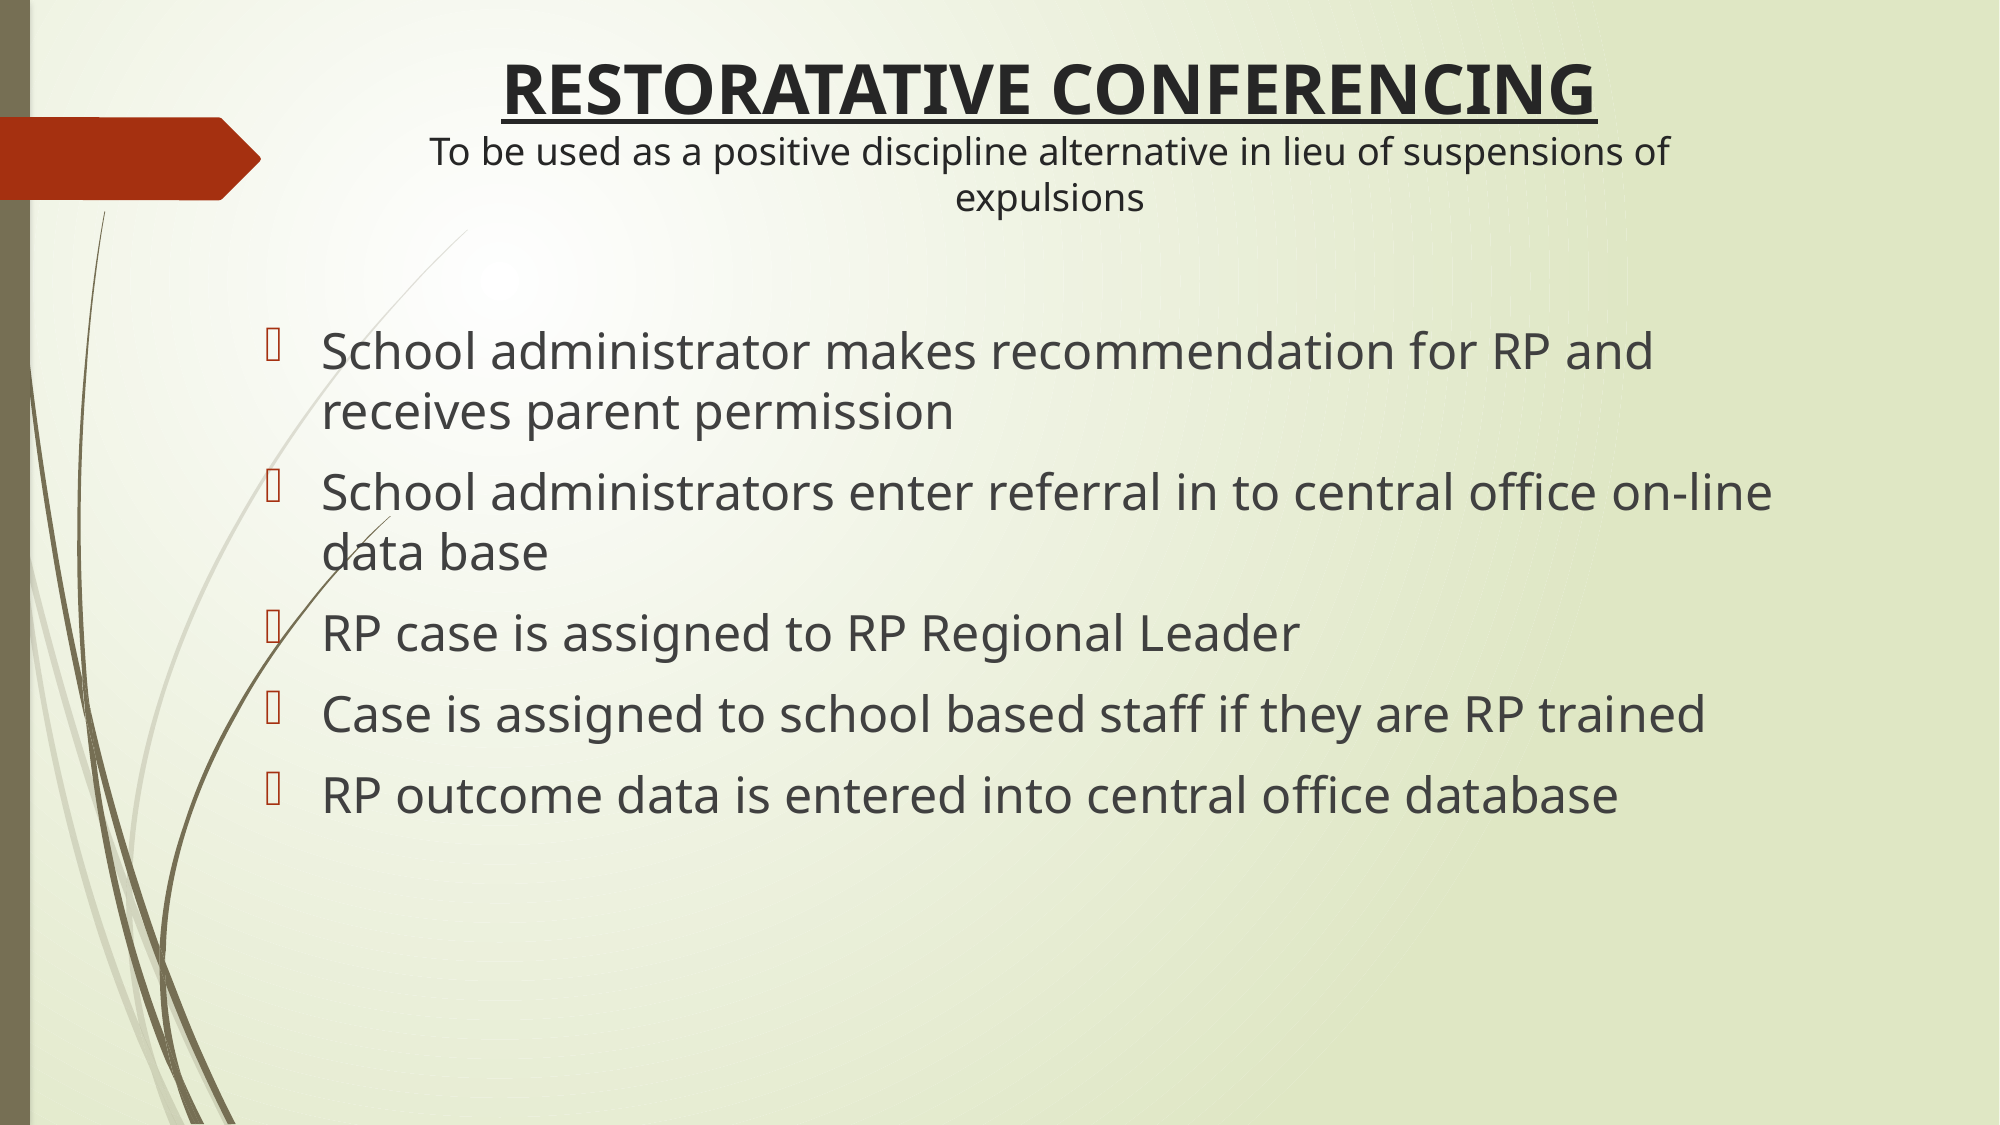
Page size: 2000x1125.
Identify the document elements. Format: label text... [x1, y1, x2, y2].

title RESTORATATIVE CONFERENCING To be used as a positive discipline alternative in lieu of suspensions of expulsions [399, 37, 1700, 275]
list School administrator makes recommendation for RP and receives parent permission School administrators enter referral in to central office on-line data base RP case is assigned to RP Regional Leader Case is assigned to school based staff if they are RP trained RP outcome data is entered into central office database [249, 312, 1850, 1038]
